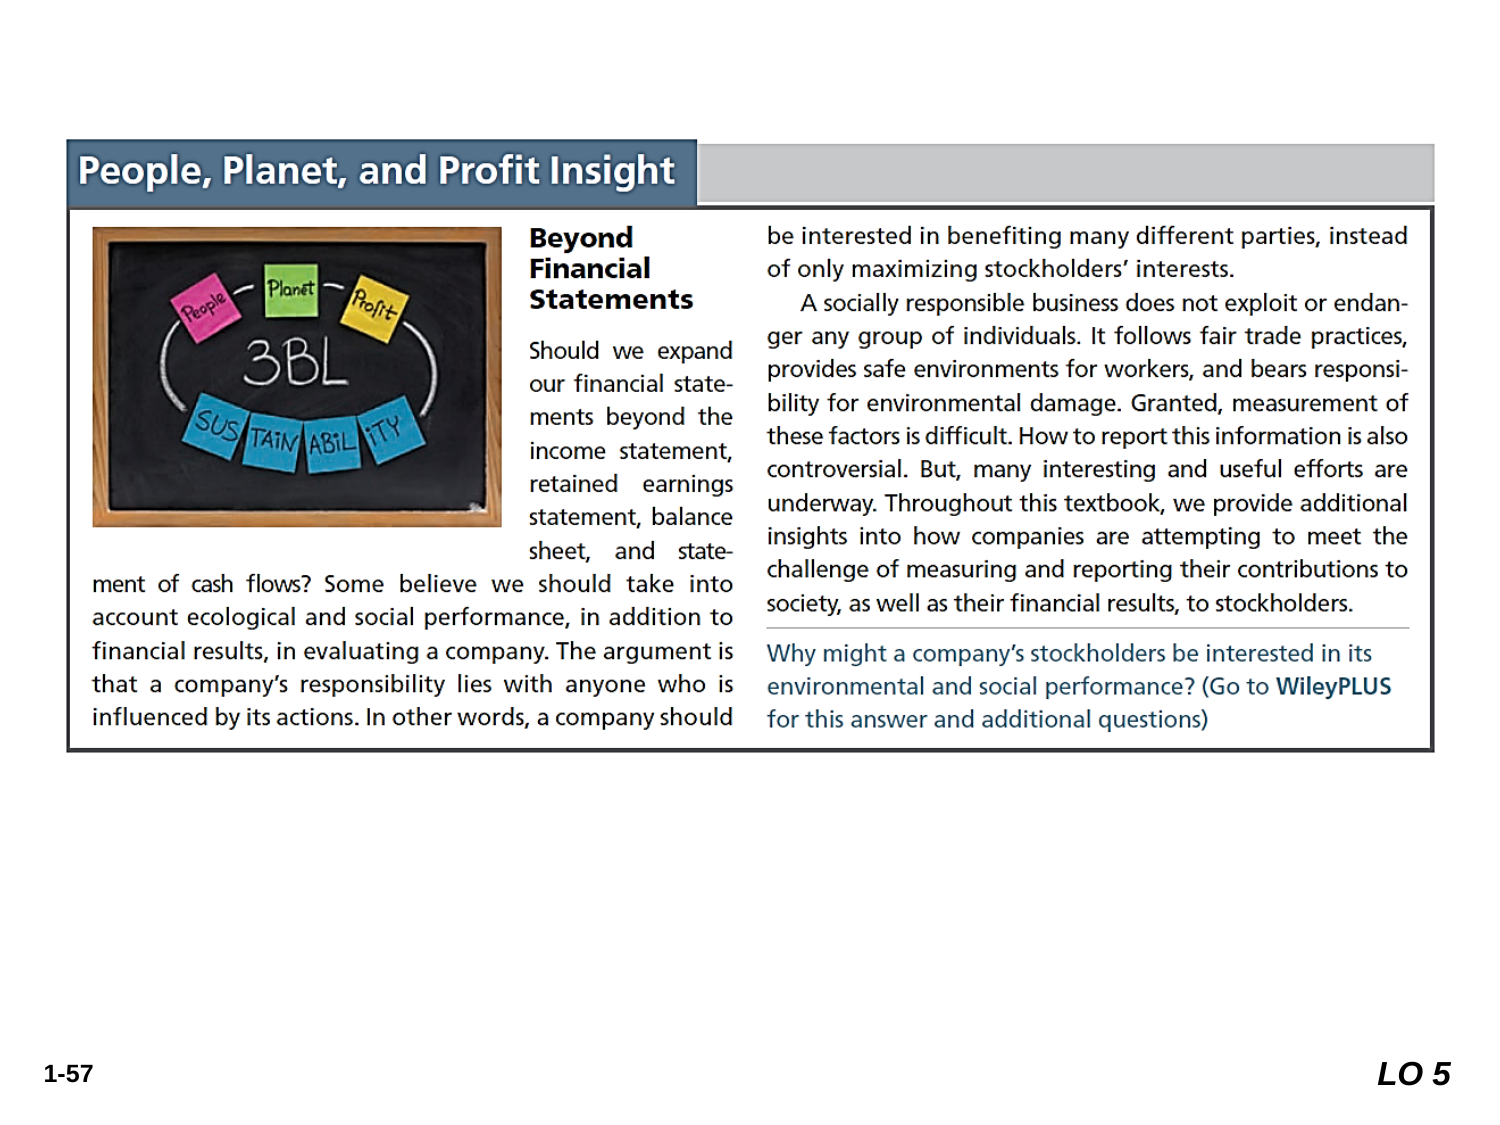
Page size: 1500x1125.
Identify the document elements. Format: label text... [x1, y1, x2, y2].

text_box LO 5 [1350, 1044, 1475, 1100]
picture [62, 136, 1438, 756]
